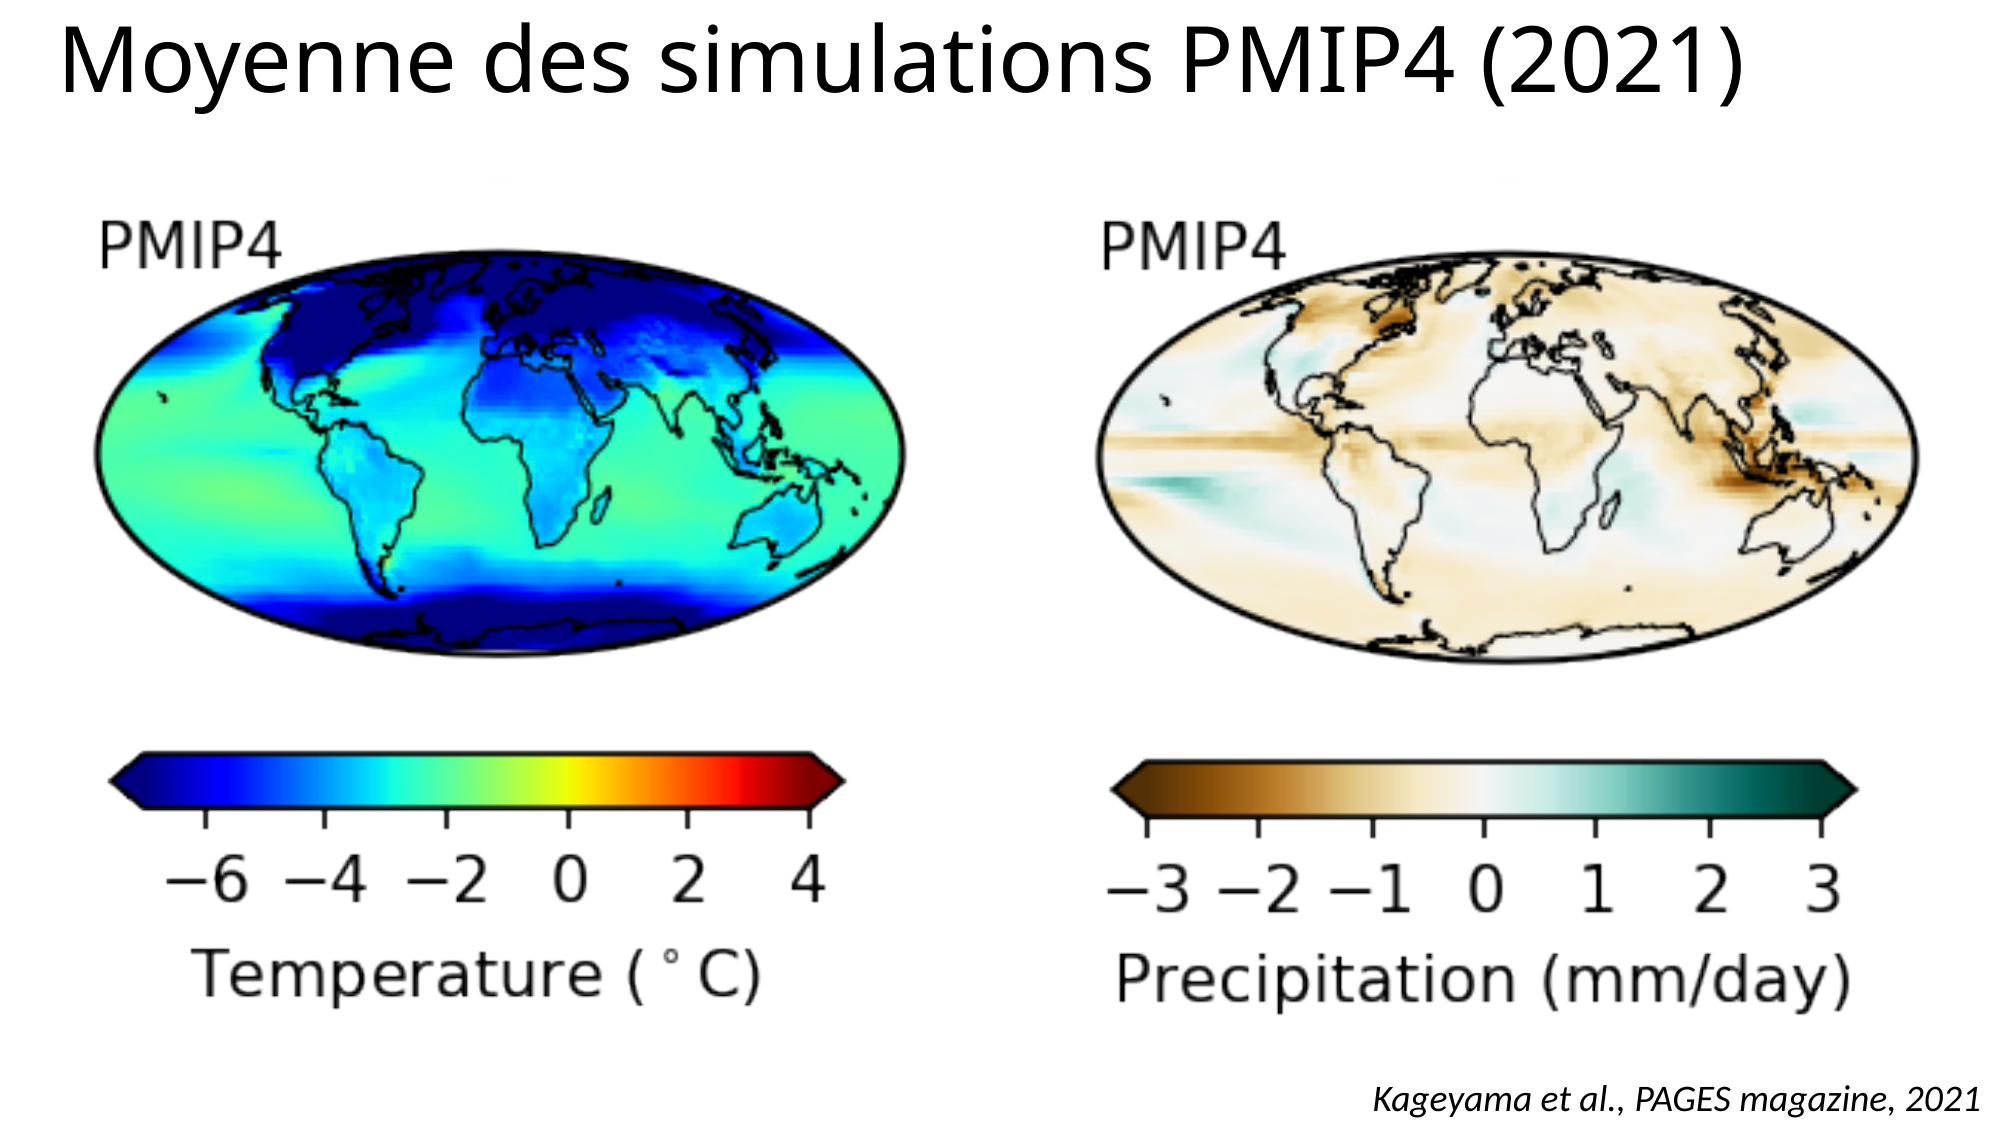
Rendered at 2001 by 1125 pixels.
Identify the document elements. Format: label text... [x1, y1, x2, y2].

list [42, 178, 957, 1059]
picture [1043, 178, 1971, 1059]
title Moyenne des simulations PMIP4 (2021) [42, 0, 2000, 128]
text_box Kageyama et al., PAGES magazine, 2021 [1357, 1066, 1997, 1125]
